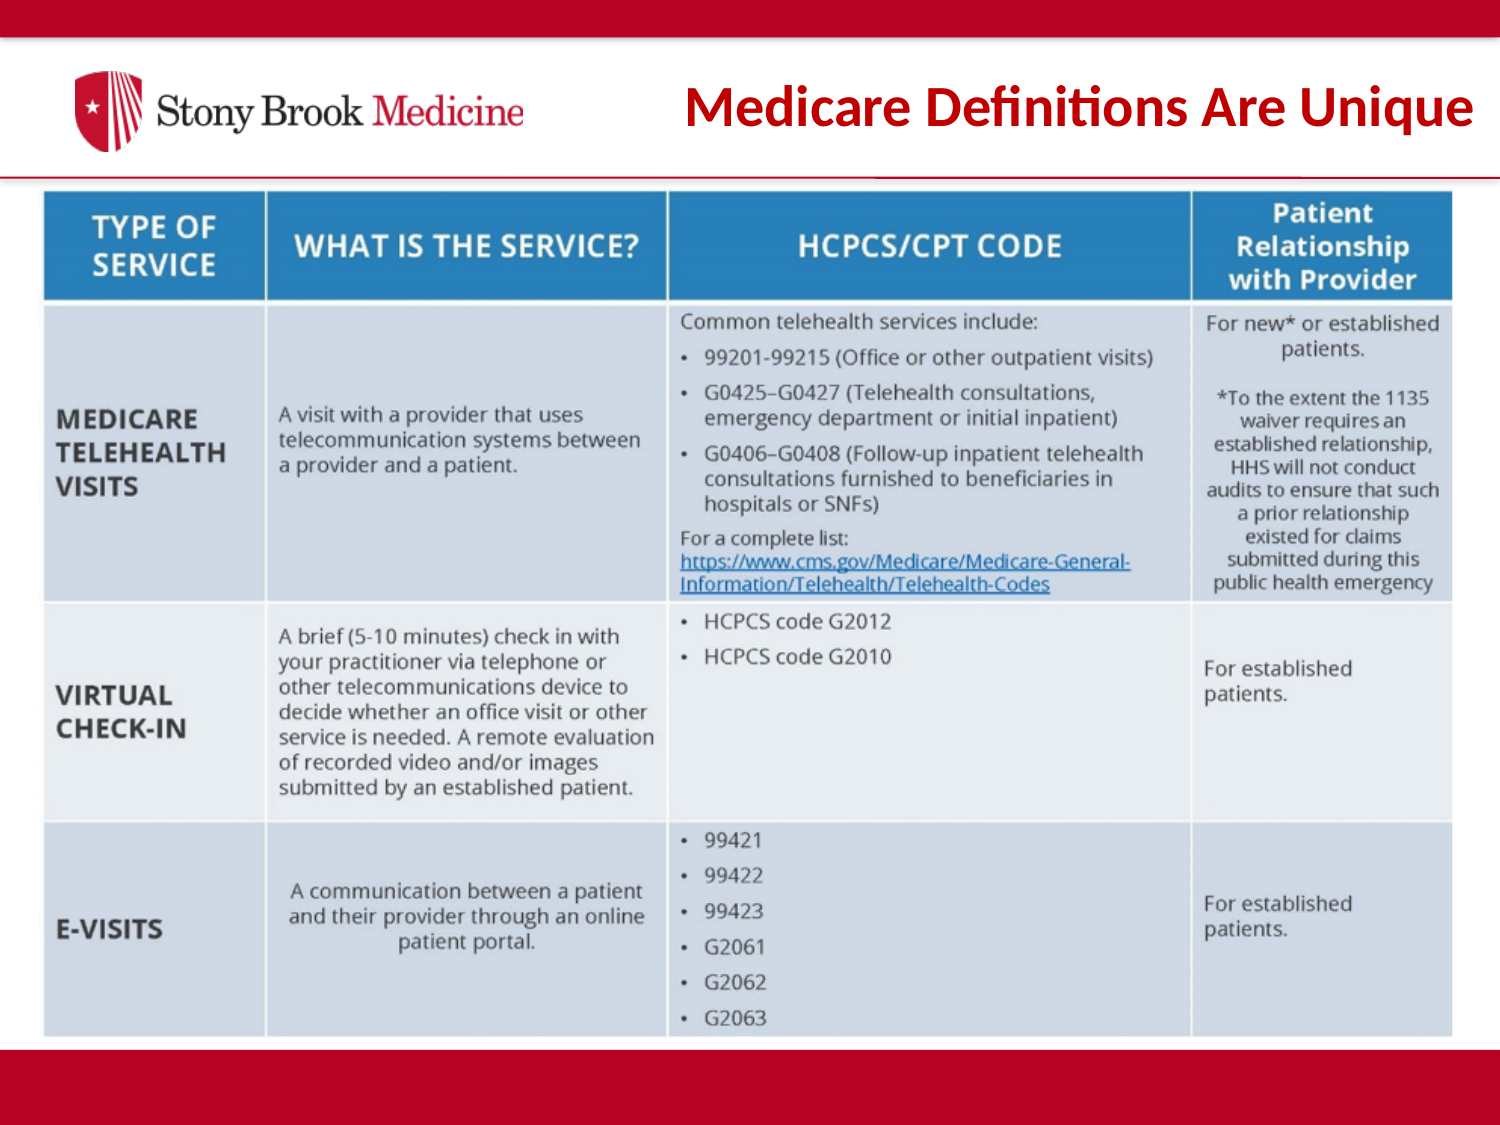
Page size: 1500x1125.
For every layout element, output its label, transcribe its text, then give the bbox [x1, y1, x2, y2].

picture [37, 187, 1460, 1038]
text_box Medicare Definitions Are Unique [237, 50, 1490, 157]
